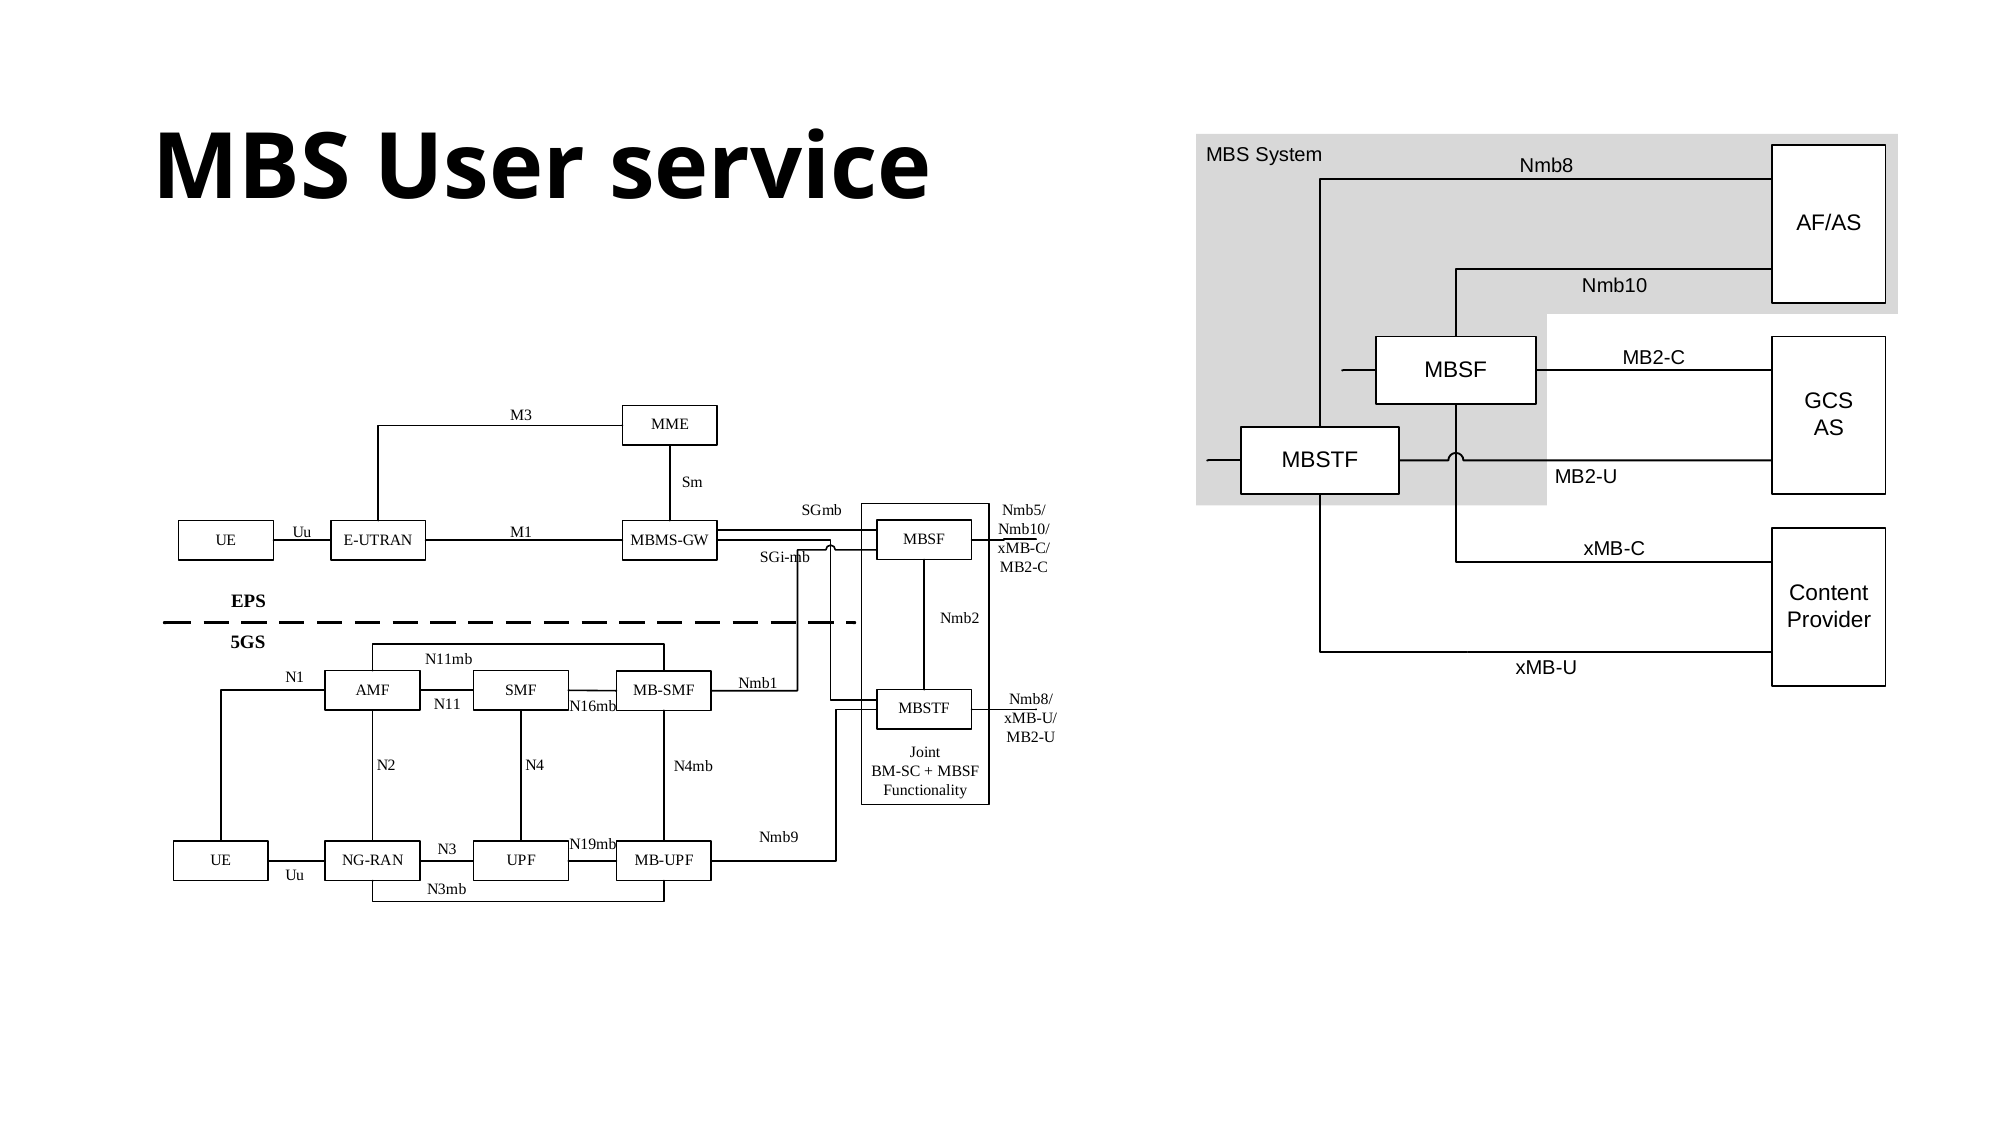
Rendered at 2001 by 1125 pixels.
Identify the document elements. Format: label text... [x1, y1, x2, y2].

title MBS User service [137, 59, 1863, 278]
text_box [1191, 129, 1901, 689]
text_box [160, 397, 1075, 981]
